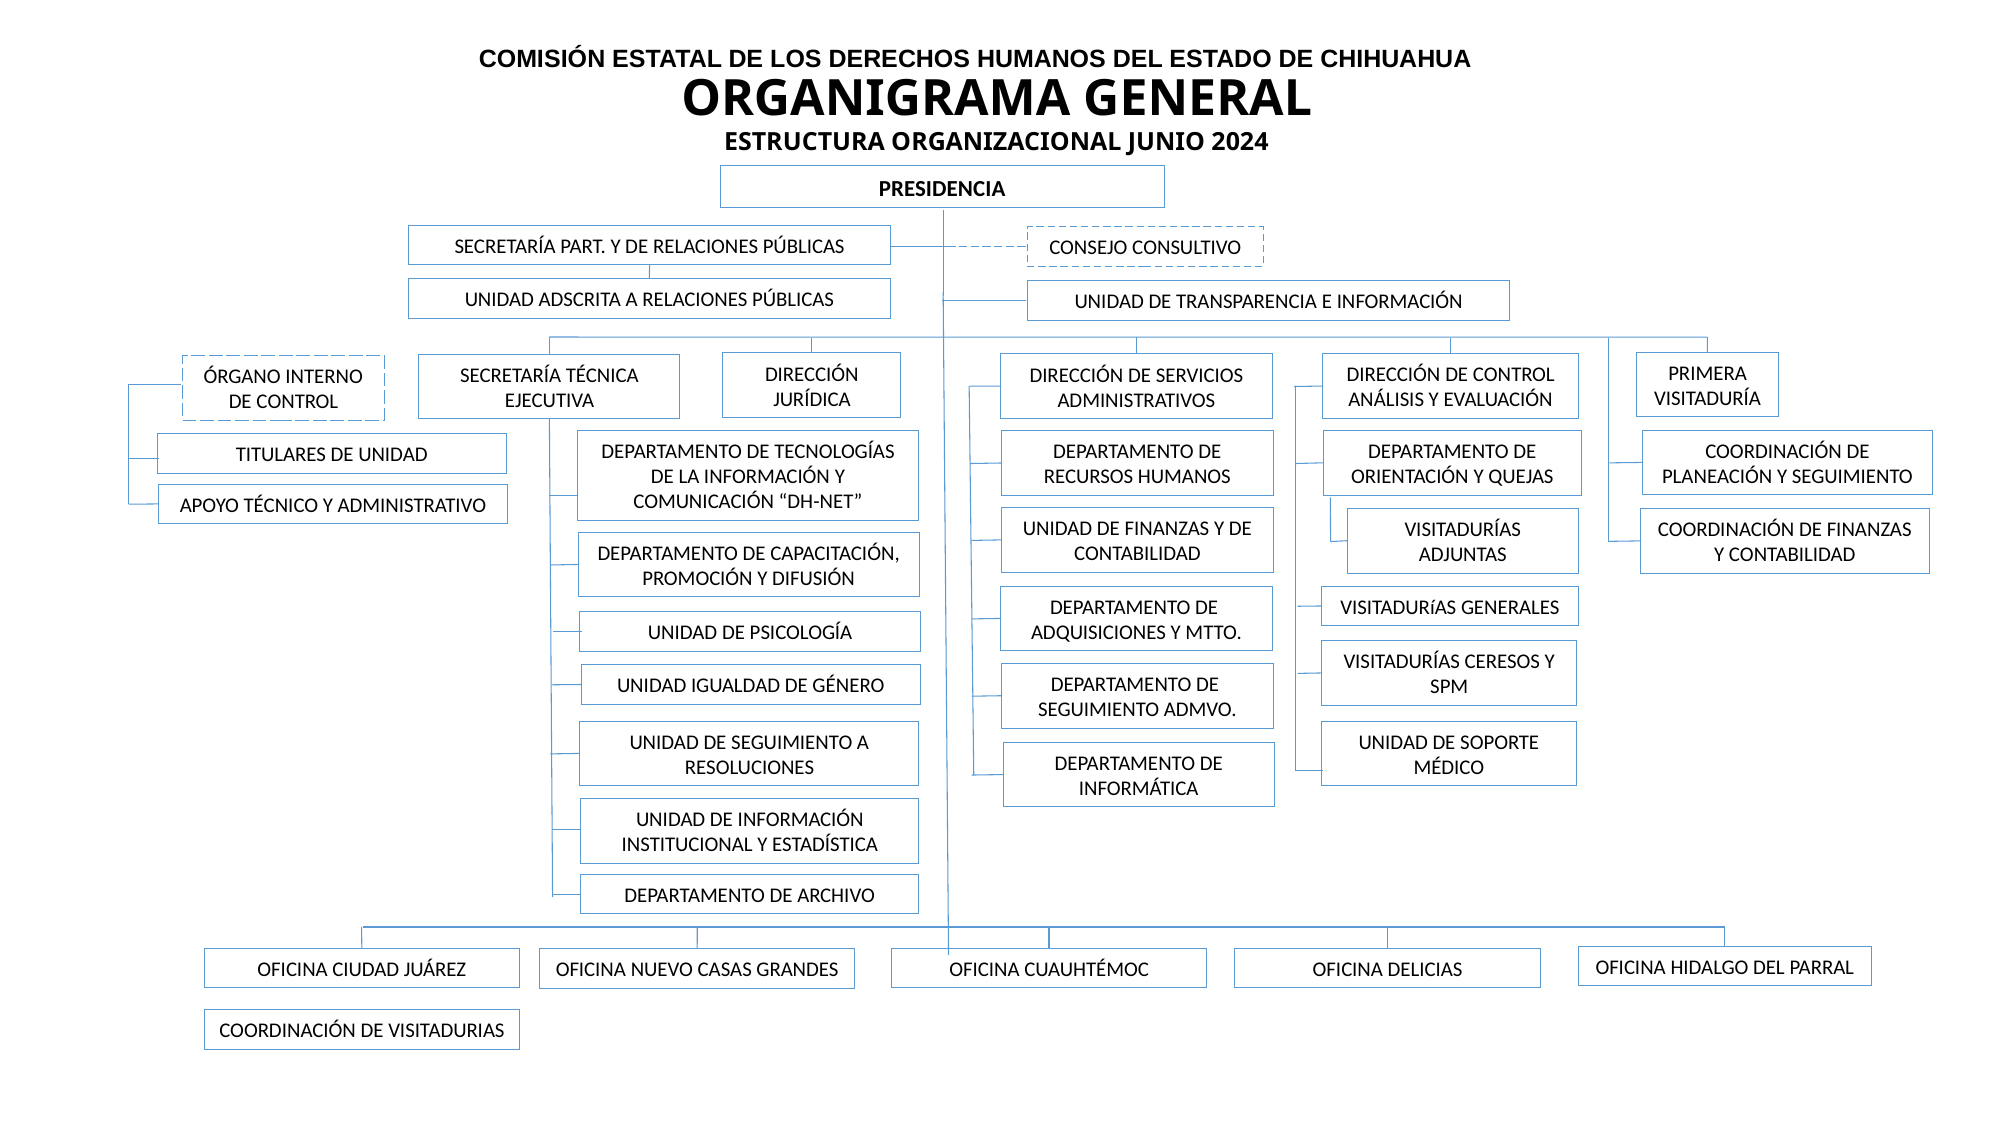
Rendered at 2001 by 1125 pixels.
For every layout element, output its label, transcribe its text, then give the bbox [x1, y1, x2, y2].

text_box ORGANIGRAMA GENERAL ESTRUCTURA ORGANIZACIONAL JUNIO 2024 [483, 81, 1510, 163]
text_box DIRECCIÓN JURÍDICA [722, 352, 901, 418]
text_box OFICINA HIDALGO DEL PARRAL [1578, 946, 1872, 986]
text_box PRIMERA VISITADURÍA [1636, 352, 1779, 417]
text_box PRESIDENCIA [720, 165, 1165, 208]
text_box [549, 496, 553, 898]
text_box VISITADURíAS GENERALES [1321, 586, 1579, 626]
text_box DEPARTAMENTO DE CAPACITACIÓN, PROMOCIÓN Y DIFUSIÓN [578, 532, 920, 597]
text_box VISITADURÍAS ADJUNTAS [1347, 508, 1579, 574]
text_box TITULARES DE UNIDAD [157, 433, 507, 474]
text_box DEPARTAMENTO DE INFORMÁTICA [1003, 742, 1275, 807]
text_box DEPARTAMENTO DE ORIENTACIÓN Y QUEJAS [1323, 430, 1582, 496]
text_box COMISIÓN ESTATAL DE LOS DERECHOS HUMANOS DEL ESTADO DE CHIHUAHUA [464, 35, 1841, 81]
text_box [943, 301, 949, 926]
text_box DIRECCIÓN DE CONTROL ANÁLISIS Y EVALUACIÓN [1322, 353, 1579, 419]
text_box COORDINACIÓN DE PLANEACIÓN Y SEGUIMIENTO [1642, 430, 1933, 495]
text_box DEPARTAMENTO DE RECURSOS HUMANOS [1001, 430, 1274, 496]
text_box UNIDAD DE INFORMACIÓN INSTITUCIONAL Y ESTADÍSTICA [580, 798, 919, 864]
text_box SECRETARÍA TÉCNICA EJECUTIVA [418, 354, 680, 419]
text_box UNIDAD IGUALDAD DE GÉNERO [581, 664, 921, 705]
text_box DIRECCIÓN DE SERVICIOS ADMINISTRATIVOS [1000, 353, 1273, 419]
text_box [943, 928, 949, 955]
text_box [549, 419, 553, 495]
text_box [943, 292, 949, 300]
text_box VISITADURÍAS CERESOS Y SPM [1321, 640, 1577, 706]
text_box DEPARTAMENTO DE TECNOLOGÍAS DE LA INFORMACIÓN Y COMUNICACIÓN “DH-NET” [577, 430, 919, 521]
text_box UNIDAD DE FINANZAS Y DE CONTABILIDAD [1001, 507, 1274, 573]
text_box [969, 386, 974, 463]
text_box UNIDAD ADSCRITA A RELACIONES PÚBLICAS [408, 278, 891, 319]
text_box OFICINA CIUDAD JUÁREZ [204, 948, 520, 988]
text_box UNIDAD DE TRANSPARENCIA E INFORMACIÓN [1027, 280, 1510, 321]
text_box COORDINACIÓN DE FINANZAS Y CONTABILIDAD [1640, 508, 1930, 574]
text_box SECRETARÍA PART. Y DE RELACIONES PÚBLICAS [408, 225, 891, 265]
text_box COORDINACIÓN DE VISITADURIAS [204, 1009, 520, 1050]
text_box OFICINA DELICIAS [1234, 948, 1541, 988]
text_box DEPARTAMENTO DE SEGUIMIENTO ADMVO. [1001, 663, 1274, 729]
text_box OFICINA CUAUHTÉMOC [891, 948, 1207, 988]
text_box CONSEJO CONSULTIVO [1027, 226, 1264, 267]
text_box DEPARTAMENTO DE ARCHIVO [580, 874, 919, 914]
text_box UNIDAD DE SEGUIMIENTO A RESOLUCIONES [579, 721, 919, 786]
text_box OFICINA NUEVO CASAS GRANDES [539, 948, 855, 989]
text_box APOYO TÉCNICO Y ADMINISTRATIVO [158, 484, 508, 524]
text_box UNIDAD DE SOPORTE MÉDICO [1321, 721, 1577, 786]
text_box UNIDAD DE PSICOLOGÍA [579, 611, 921, 652]
text_box DEPARTAMENTO DE ADQUISICIONES Y MTTO. [1000, 586, 1273, 651]
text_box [969, 464, 974, 776]
text_box ÓRGANO INTERNO DE CONTROL [182, 355, 385, 421]
